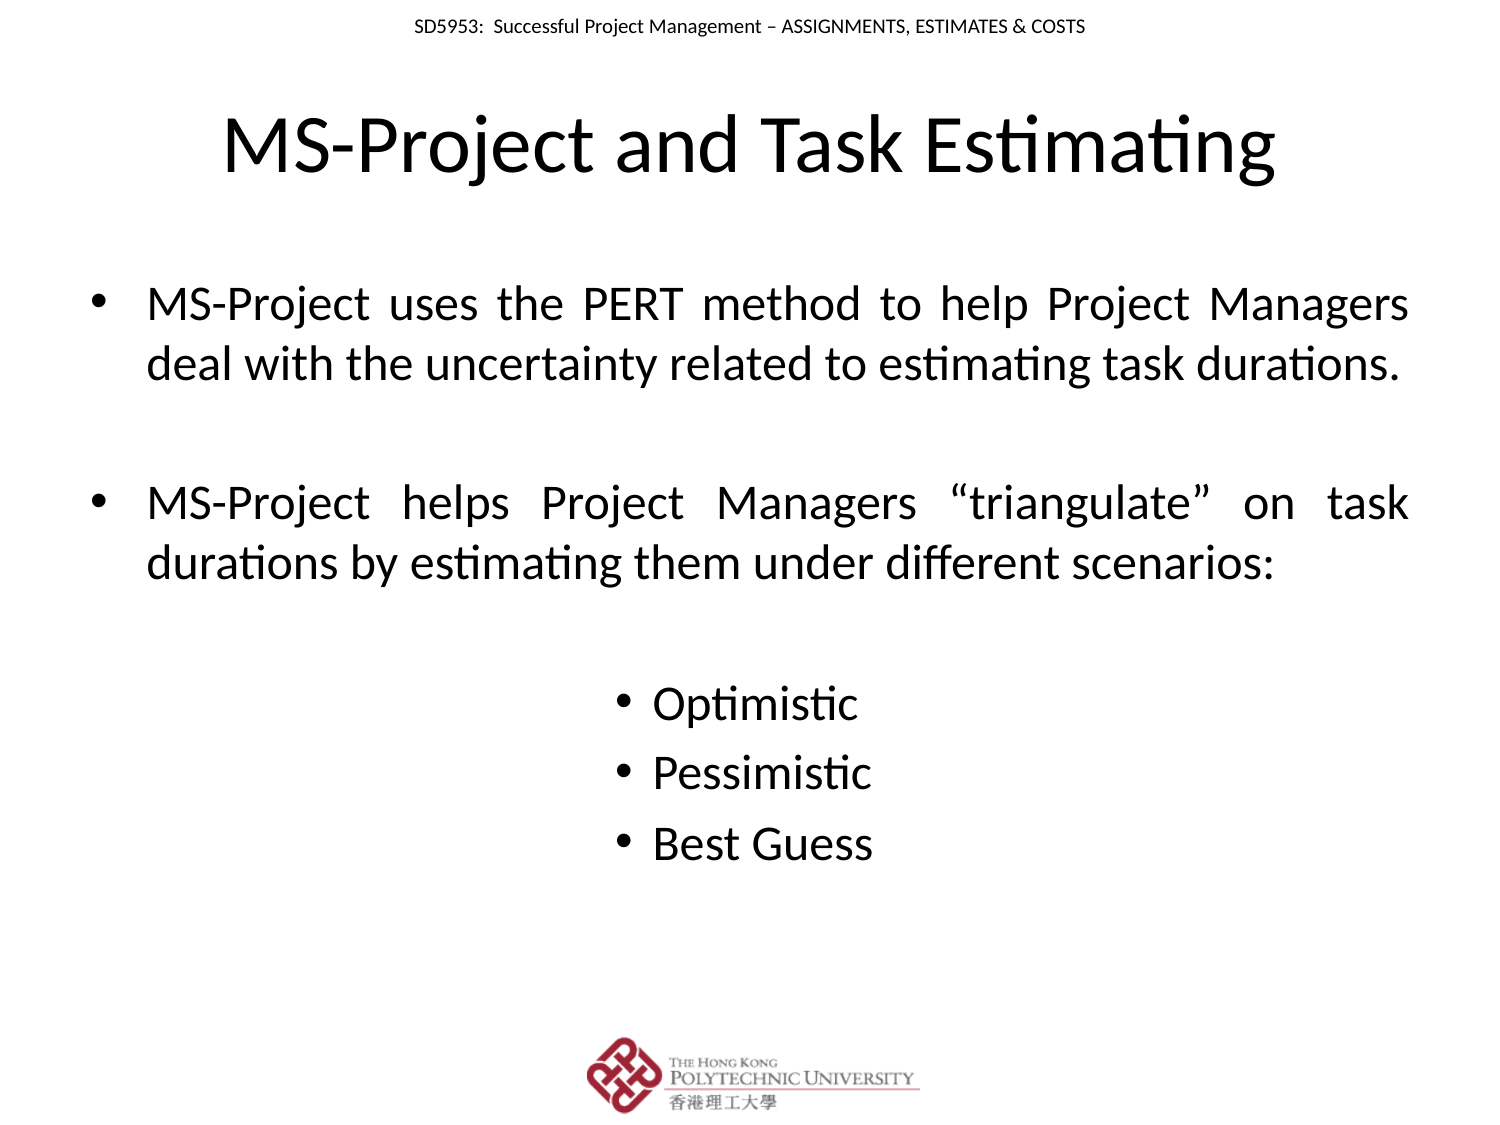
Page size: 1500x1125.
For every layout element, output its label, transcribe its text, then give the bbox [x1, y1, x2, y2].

list MS-Project uses the PERT method to help Project Managers deal with the uncertainty related to estimating task durations. MS-Project helps Project Managers “triangulate” on task durations by estimating them under different scenarios: Optimistic Pessimistic Best Guess [75, 262, 1425, 1005]
title MS-Project and Task Estimating [75, 45, 1425, 233]
picture [587, 1037, 920, 1114]
